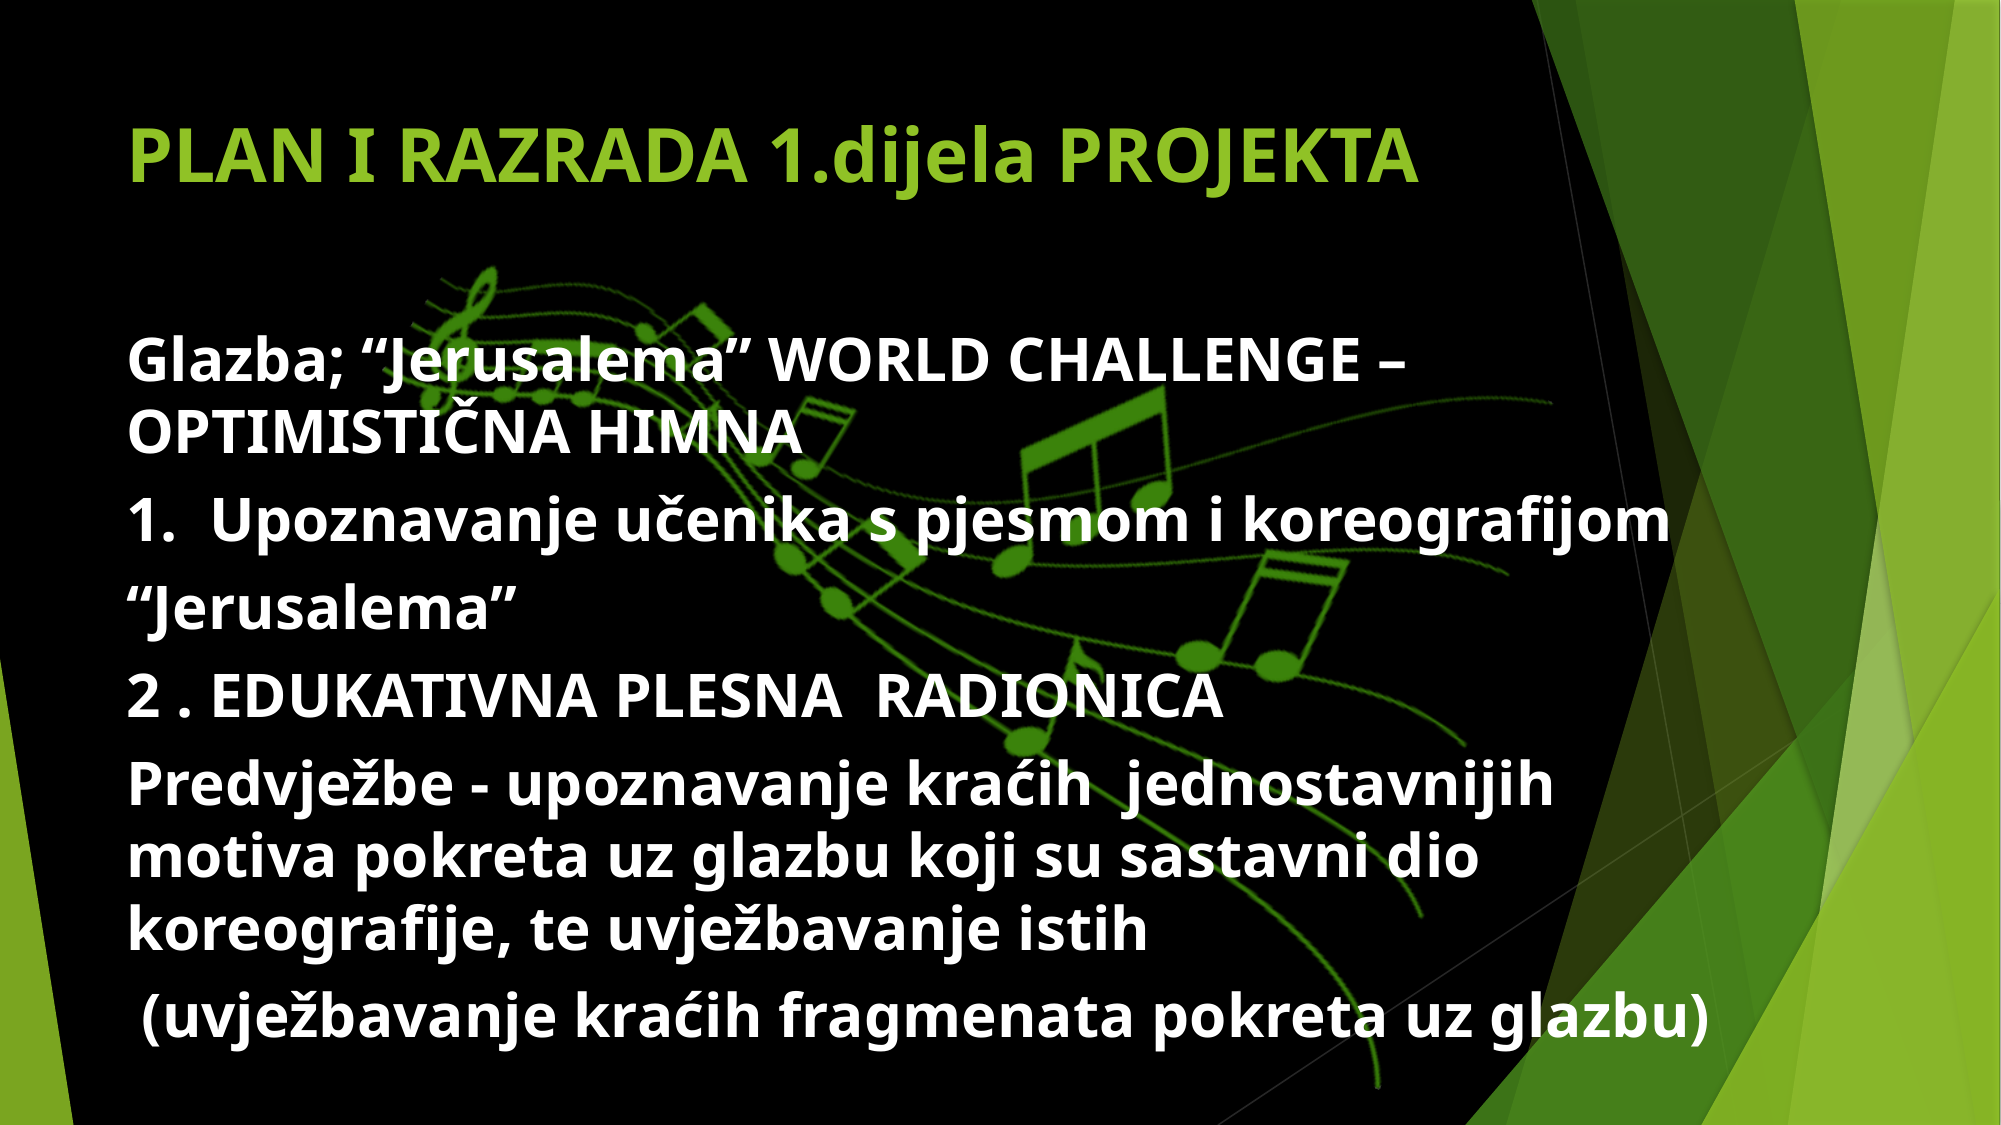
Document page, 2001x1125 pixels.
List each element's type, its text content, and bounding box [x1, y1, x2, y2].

title PLAN I RAZRADA 1.dijela PROJEKTA [111, 99, 1522, 256]
list Glazba; “Jerusalema” WORLD CHALLENGE – OPTIMISTIČNA HIMNA 1. Upoznavanje učenika s pjesmom i koreografijom “Jerusalema” 2 . EDUKATIVNA PLESNA RADIONICA Predvježbe - upoznavanje kraćih jednostavnijih motiva pokreta uz glazbu koji su sastavni dio koreografije, te uvježbavanje istih (uvježbavanje kraćih fragmenata pokreta uz glazbu) [111, 256, 1781, 1066]
picture [426, 140, 1654, 815]
